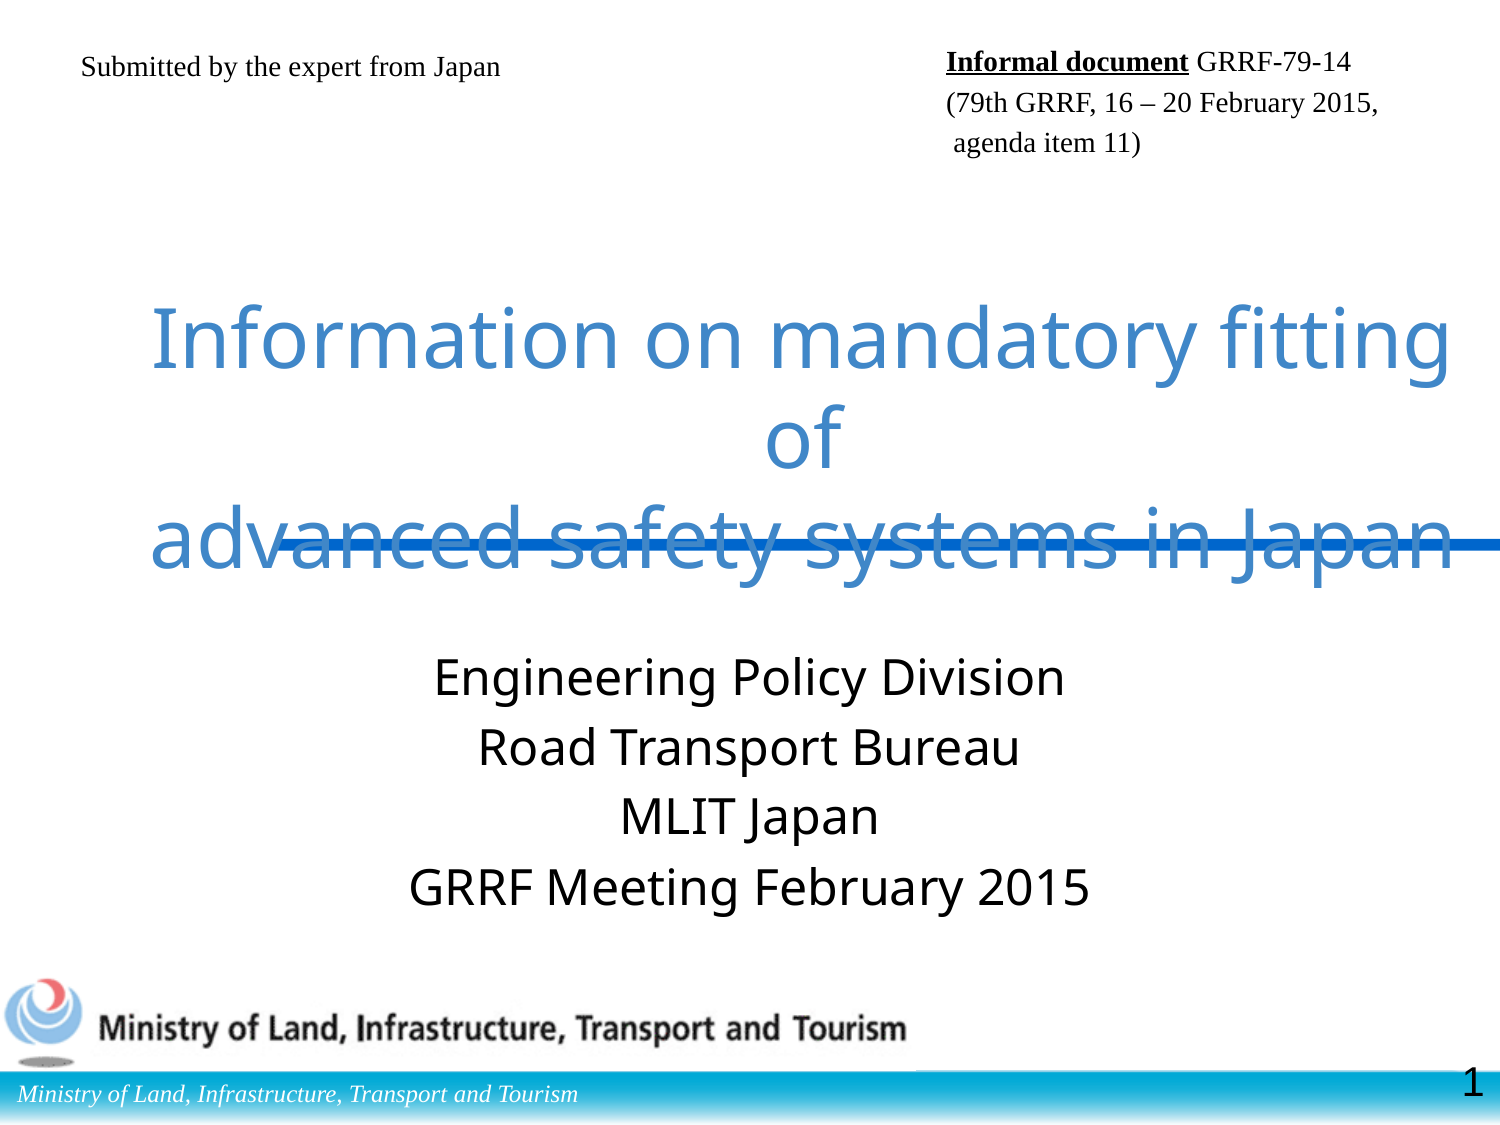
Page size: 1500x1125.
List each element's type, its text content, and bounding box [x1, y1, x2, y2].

slide_number 1 [1149, 1046, 1500, 1125]
title Information on mandatory fitting of advanced safety systems in Japan [88, 314, 1500, 556]
text_box Informal document GRRF-79-14 (79th GRRF, 16 – 20 February 2015, agenda item 11) [868, 44, 1436, 197]
subtitle Engineering Policy Division Road Transport Bureau MLIT Japan GRRF Meeting February 2015 [224, 637, 1276, 988]
picture [0, 1085, 1149, 1125]
text_box Submitted by the expert from Japan [53, 49, 573, 157]
picture [0, 976, 1149, 1072]
